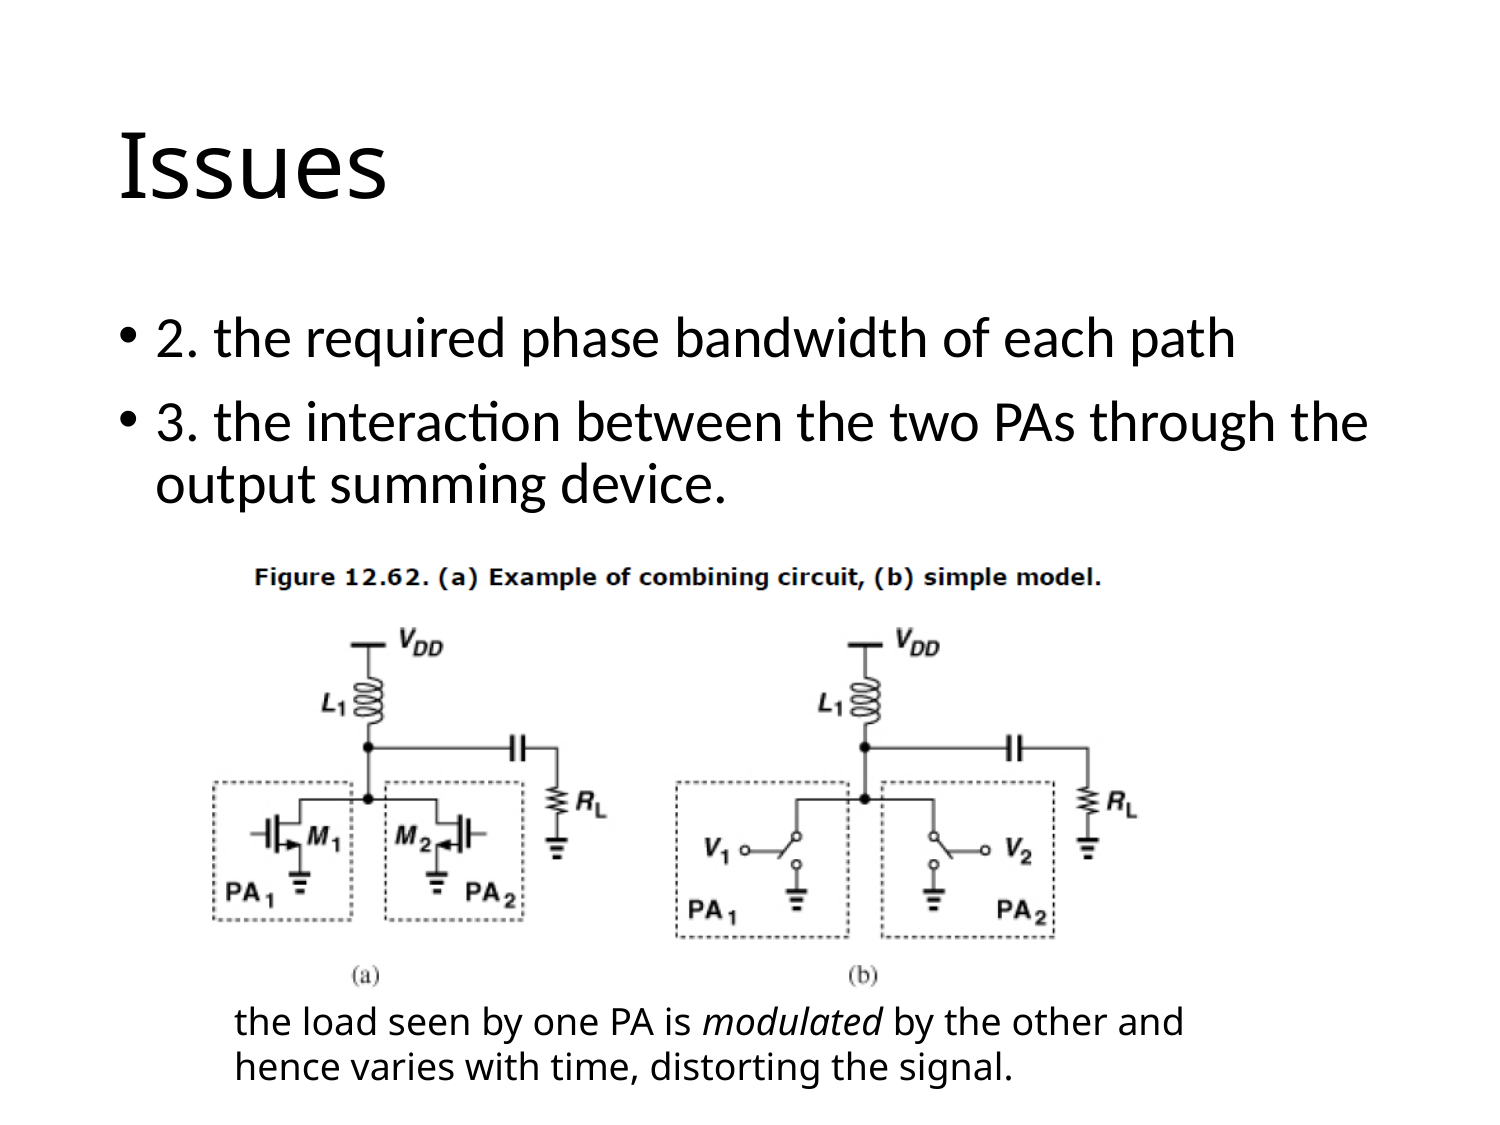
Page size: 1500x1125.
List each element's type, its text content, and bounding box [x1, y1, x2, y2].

list 2. the required phase bandwidth of each path 3. the interaction between the two PAs through the output summing device. [103, 299, 1397, 1014]
picture [164, 533, 1160, 1014]
title Issues [103, 59, 1397, 278]
text_box the load seen by one PA is modulated by the other and hence varies with time, distorting the signal. [219, 990, 1249, 1096]
